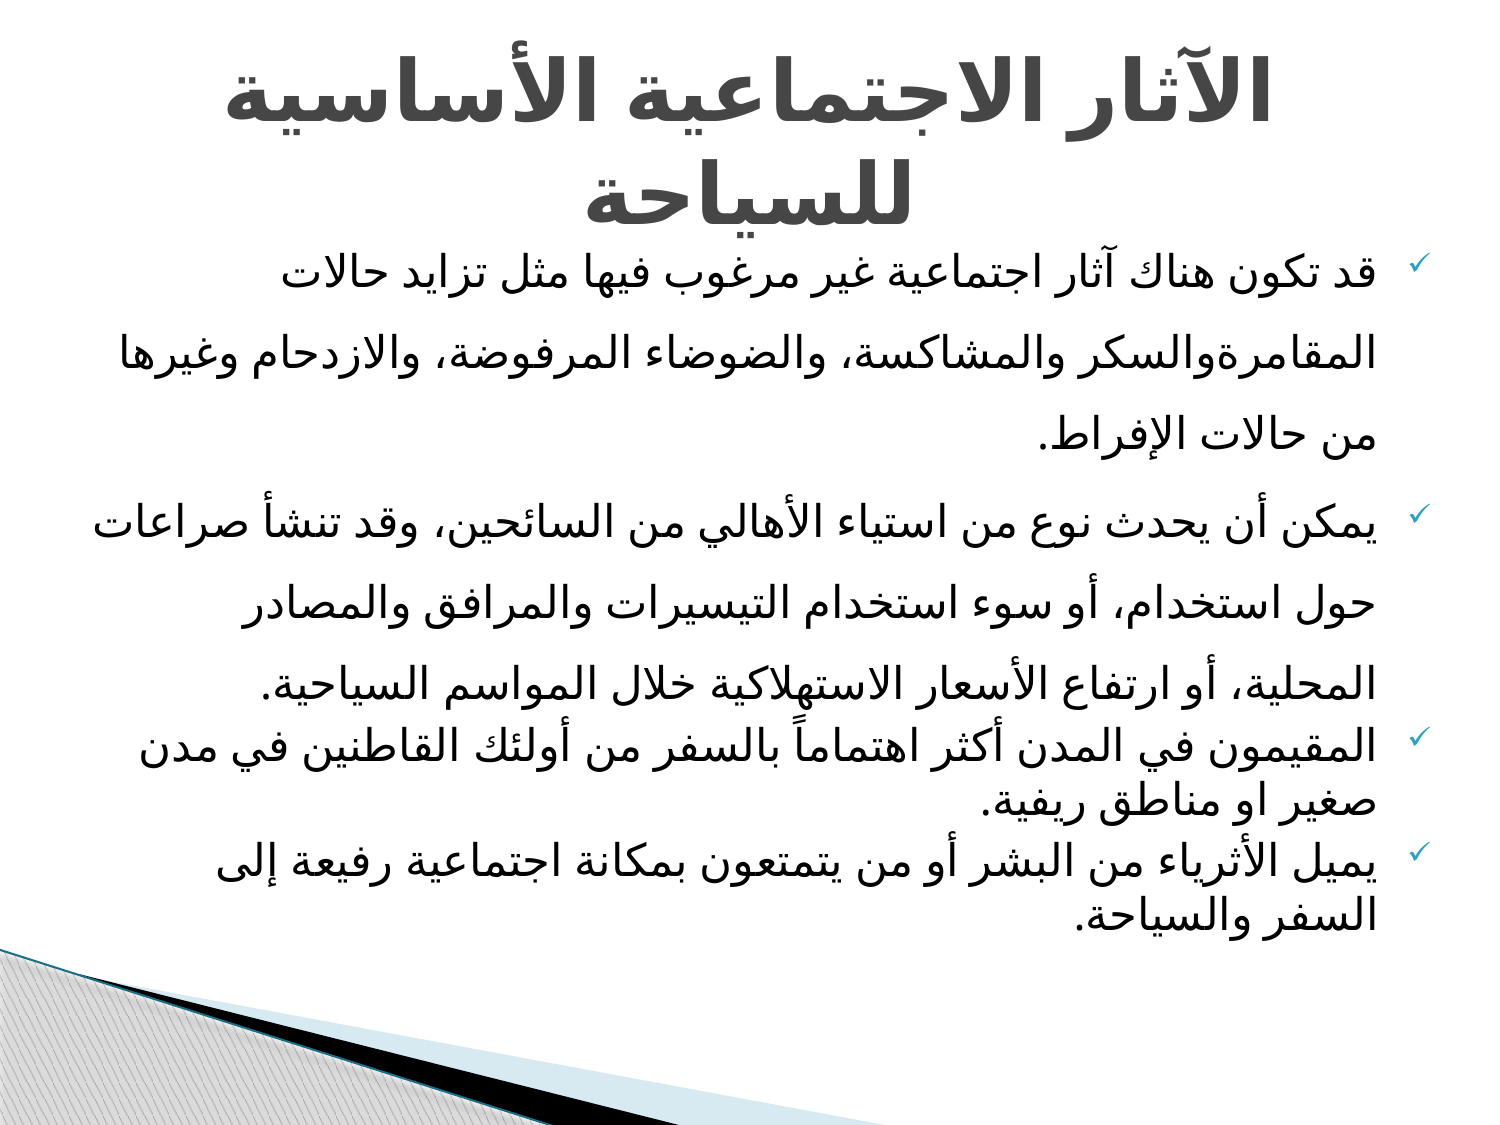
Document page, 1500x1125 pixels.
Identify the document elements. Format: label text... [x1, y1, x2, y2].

list قد تكون ھناك آثار اجتماعیة غیر مرغوب فیھا مثل تزاید حالات المقامرةوالسكر والمشاكسة، والضوضاء المرفوضة، والازدحام وغیرھا من حالات الإفراط. يمكن أن یحدث نوع من استیاء الأھالي من السائحین، وقد تنشأ صراعات حول استخدام، أو سوء استخدام التیسیرات والمرافق والمصادر المحلیة، أو ارتفاع الأسعار الاستھلاكیة خلال المواسم السیاحیة. المقیمون في المدن أكثر اھتماماً بالسفر من أولئك القاطنین في مدن صغیر او مناطق ریفیة. یمیل الأثریاء من البشر أو من یتمتعون بمكانة اجتماعیة رفیعة إلى السفر والسیاحة. [75, 208, 1445, 1024]
title الآثار الاجتماعیة الأساسیة للسیاحة [75, 45, 1425, 208]
